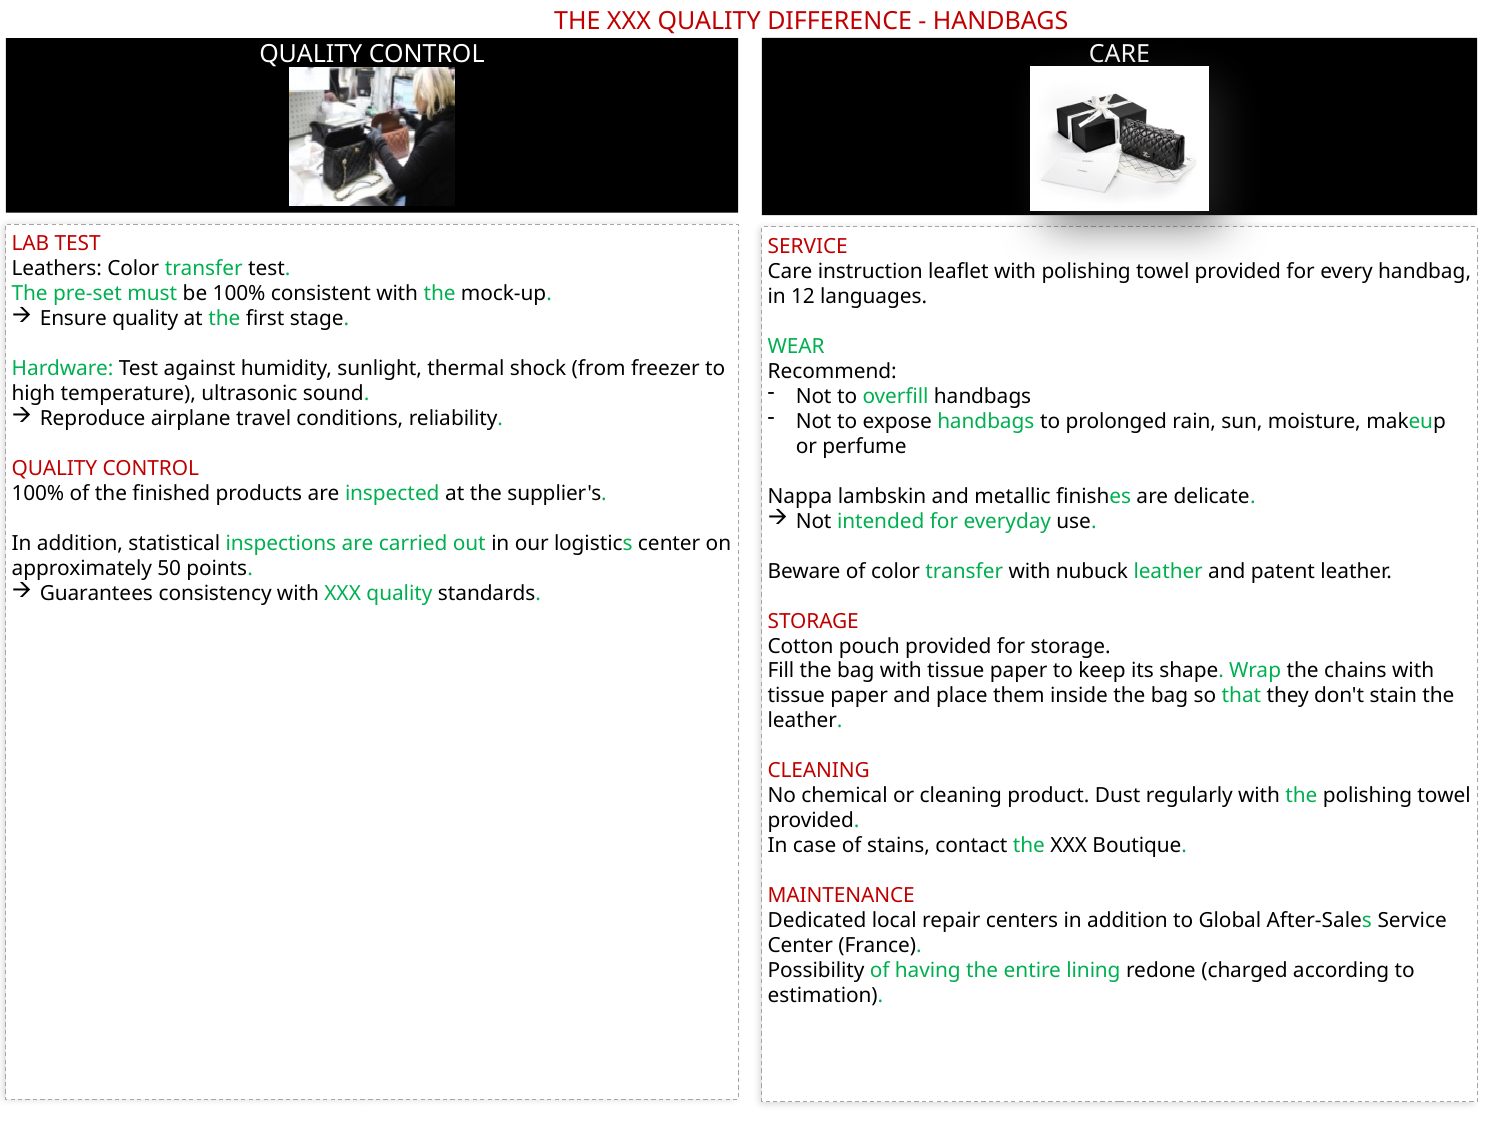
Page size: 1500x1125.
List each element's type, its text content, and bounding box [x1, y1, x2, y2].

text_box LAB TEST Leathers: Color transfer test. The pre-set must be 100% consistent with the mock-up. Ensure quality at the first stage. Hardware: Test against humidity, sunlight, thermal shock (from freezer to high temperature), ultrasonic sound. Reproduce airplane travel conditions, reliability. QUALITY CONTROL 100% of the finished products are inspected at the supplier's. In addition, statistical inspections are carried out in our logistics center on approximately 50 points. Guarantees consistency with XXX quality standards. [5, 223, 739, 1100]
text_box SERVICE Care instruction leaflet with polishing towel provided for every handbag, in 12 languages. WEAR Recommend: Not to overfill handbags Not to expose handbags to prolonged rain, sun, moisture, makeup or perfume Nappa lambskin and metallic finishes are delicate. Not intended for everyday use. Beware of color transfer with nubuck leather and patent leather. STORAGE Cotton pouch provided for storage. Fill the bag with tissue paper to keep its shape. Wrap the chains with tissue paper and place them inside the bag so that they don't stain the leather. CLEANING No chemical or cleaning product. Dust regularly with the polishing towel provided. In case of stains, contact the XXX Boutique. MAINTENANCE Dedicated local repair centers in addition to Global After-Sales Service Center (France). Possibility of having the entire lining redone (charged according to estimation). [761, 226, 1478, 1103]
picture [1029, 66, 1210, 211]
text_box QUALITY CONTROL [4, 36, 740, 215]
picture [288, 66, 456, 207]
text_box CARE [760, 36, 1479, 217]
text_box THE XXX QUALITY DIFFERENCE - HANDBAGS [539, 0, 1085, 42]
